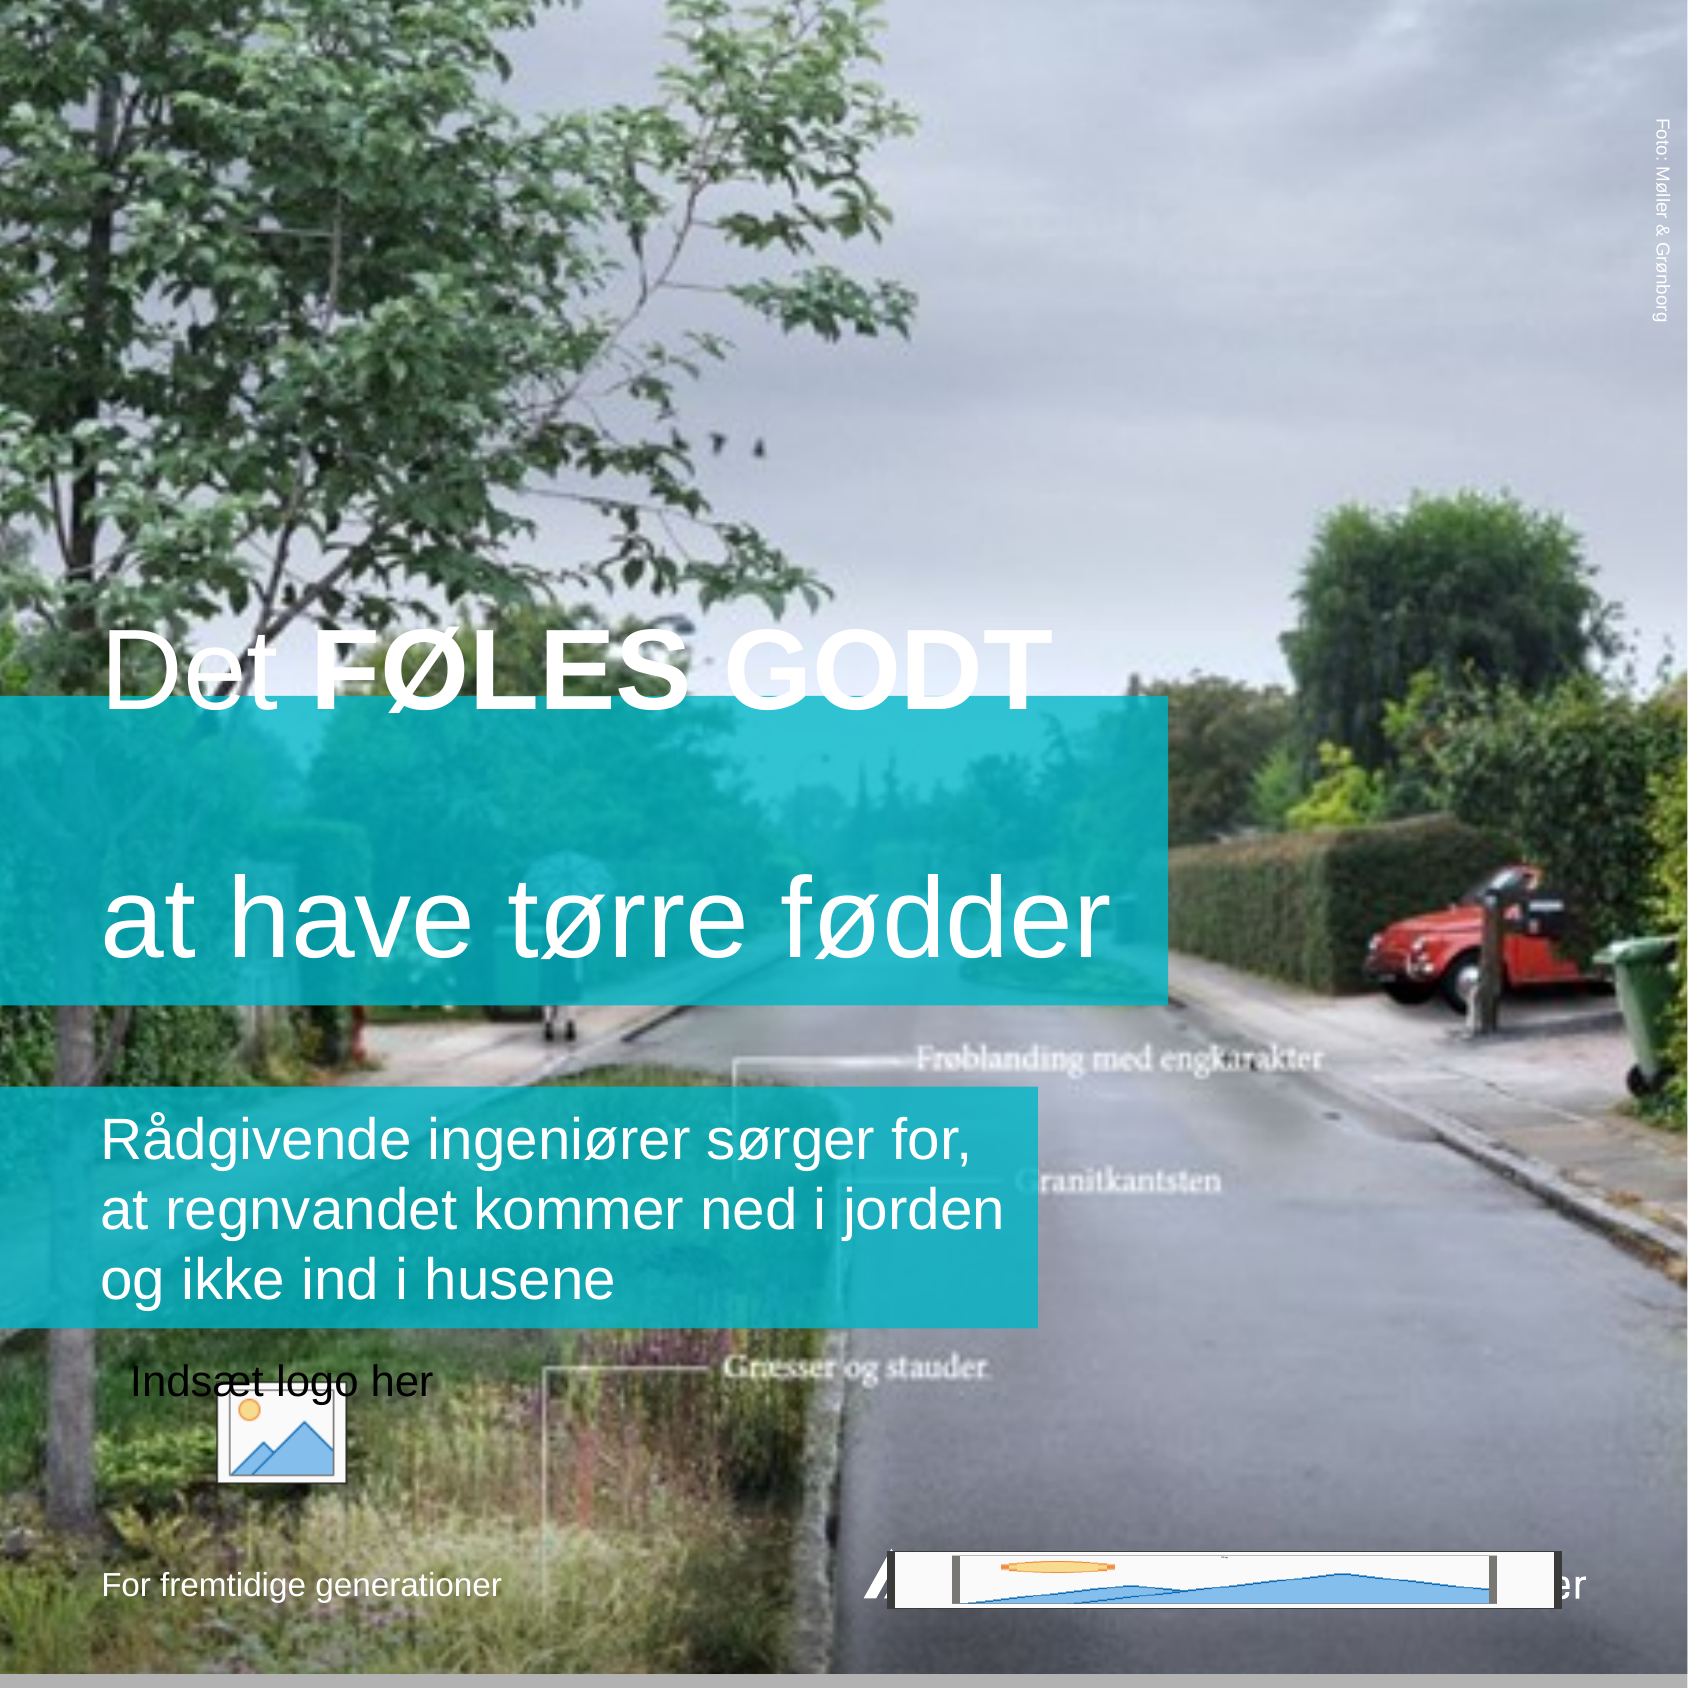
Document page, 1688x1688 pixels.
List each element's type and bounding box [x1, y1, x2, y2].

text_box [0, 1674, 1688, 1688]
picture [0, 0, 1688, 1674]
